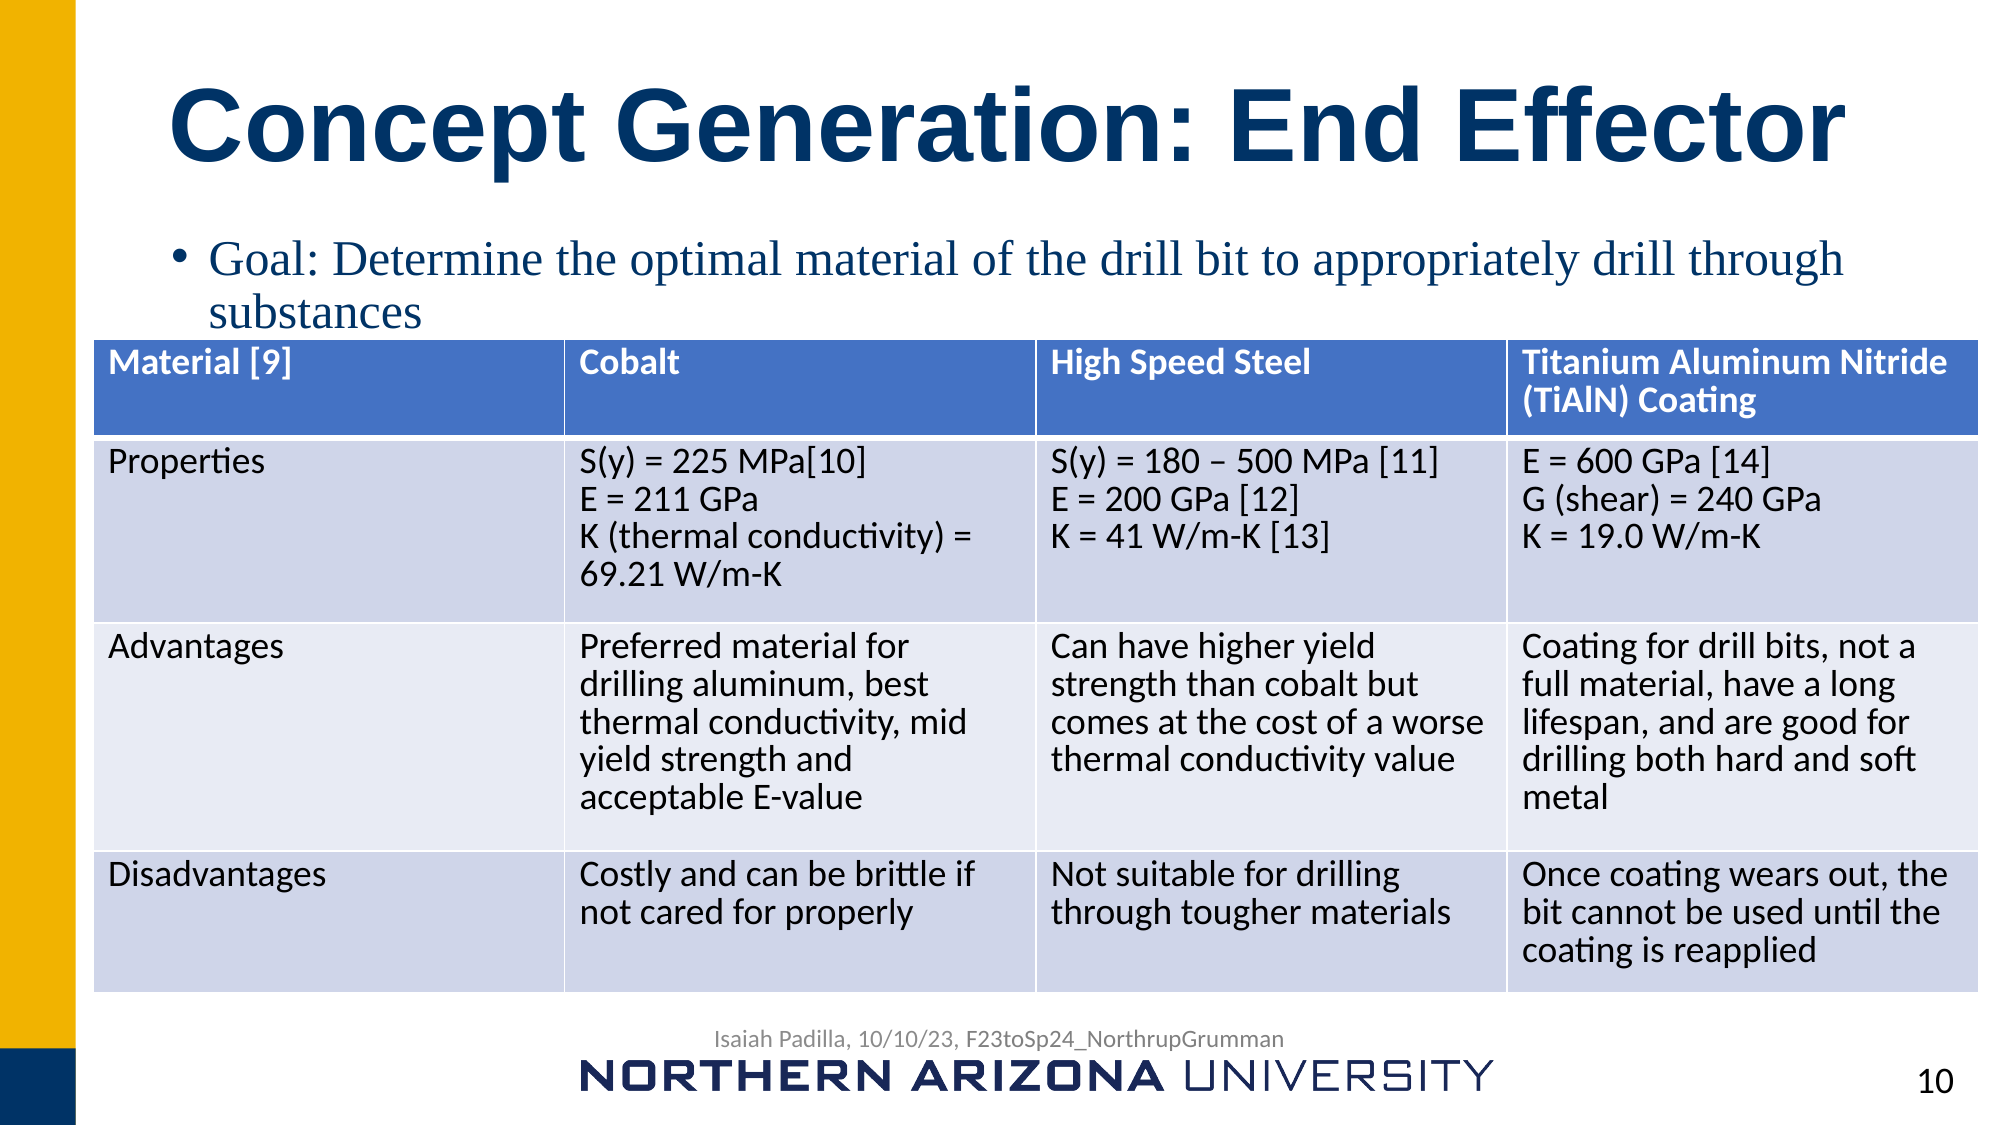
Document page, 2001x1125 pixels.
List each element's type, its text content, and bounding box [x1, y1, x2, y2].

title Concept Generation: End Effector [153, 19, 1879, 237]
table_cell Costly and can be brittle if not cared for properly [565, 852, 1035, 992]
table_header Cobalt [565, 340, 1035, 435]
text_box 10 [1900, 1048, 1979, 1109]
table_cell Advantages [94, 624, 564, 850]
text_box Goal: Determine the optimal material of the drill bit to appropriately drill through substances [156, 224, 1979, 338]
table_header Titanium Aluminum Nitride (TiAlN) Coating [1508, 340, 1710, 435]
table_header Material [9] [94, 340, 564, 435]
table_cell S(y) = 180 – 500 MPa [11] E = 200 GPa [12] K = 41 W/m-K [13] [1037, 441, 1506, 622]
table_cell Not suitable for drilling through tougher materials [1037, 852, 1506, 992]
table_cell E = 600 GPa [14] G (shear) = 240 GPa K = 19.0 W/m-K [1508, 441, 1978, 622]
text_box [1710, 234, 1996, 550]
table_header High Speed Steel [1037, 340, 1506, 435]
table_cell S(y) = 225 MPa[10] E = 211 GPa K (thermal conductivity) = 69.21 W/m-K [565, 441, 1035, 622]
table_cell Disadvantages [94, 852, 564, 992]
table_cell Can have higher yield strength than cobalt but comes at the cost of a worse thermal conductivity value [1037, 624, 1506, 850]
table_cell Properties [94, 441, 564, 622]
table_cell Once coating wears out, the bit cannot be used until the coating is reapplied [1508, 852, 1978, 992]
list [581, 1060, 1494, 1092]
text_box Isaiah Padilla, 10/10/23, F23toSp24_NorthrupGrumman [662, 1007, 1338, 1060]
table_cell Coating for drill bits, not a full material, have a long lifespan, and are good for drilling both hard and soft metal [1508, 624, 1978, 850]
table_cell Preferred material for drilling aluminum, best thermal conductivity, mid yield strength and acceptable E-value [565, 624, 1035, 850]
